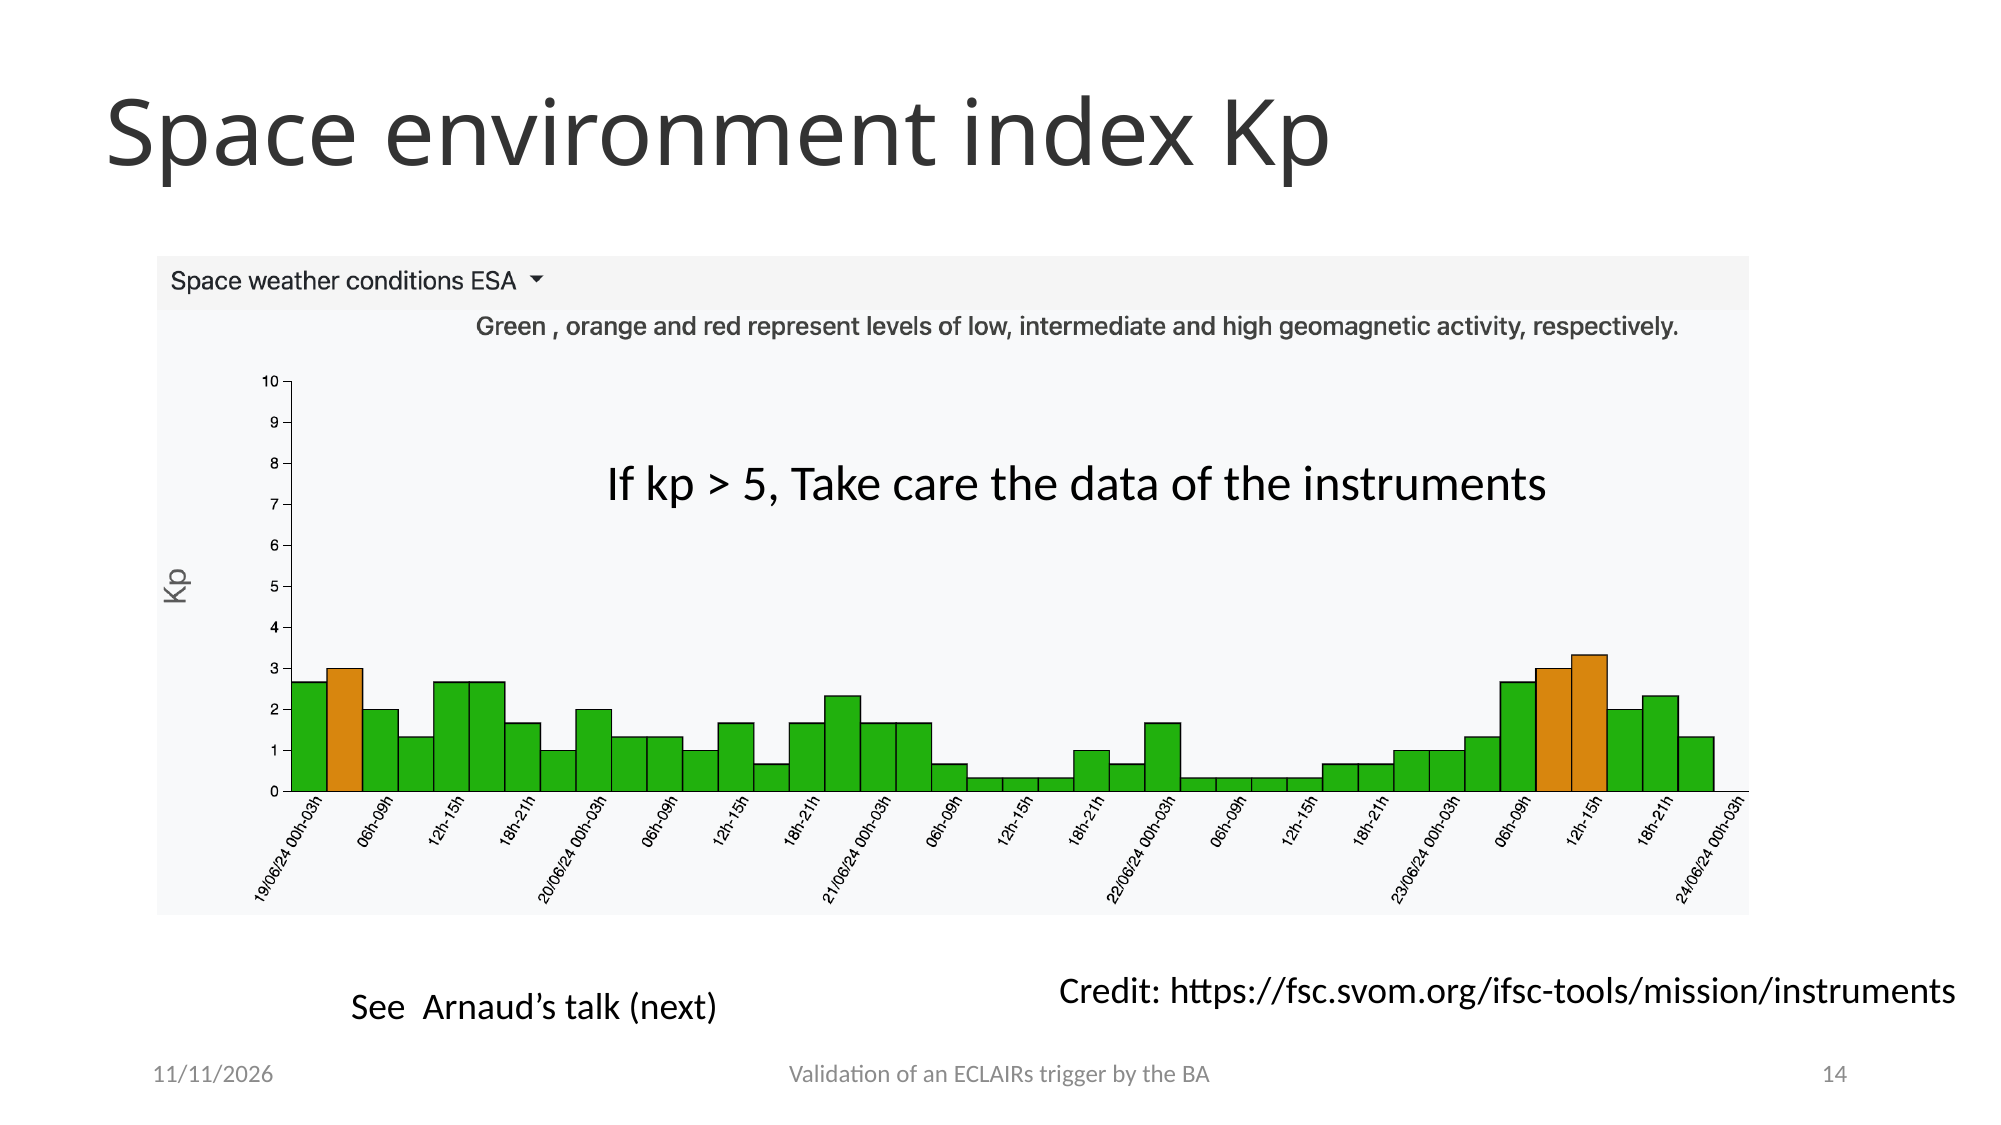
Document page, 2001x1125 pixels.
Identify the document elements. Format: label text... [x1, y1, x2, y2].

title Space environment index Kp [90, 27, 1816, 245]
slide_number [137, 1042, 588, 1103]
text_box See Arnaud’s talk (next) [336, 974, 734, 1035]
slide_number 14 [1412, 1042, 1863, 1103]
footer Validation of an ECLAIRs trigger by the BA [662, 1042, 1338, 1103]
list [157, 256, 1749, 915]
text_box Credit: https://fsc.svom.org/ifsc-tools/mission/instruments [1044, 959, 2000, 1019]
